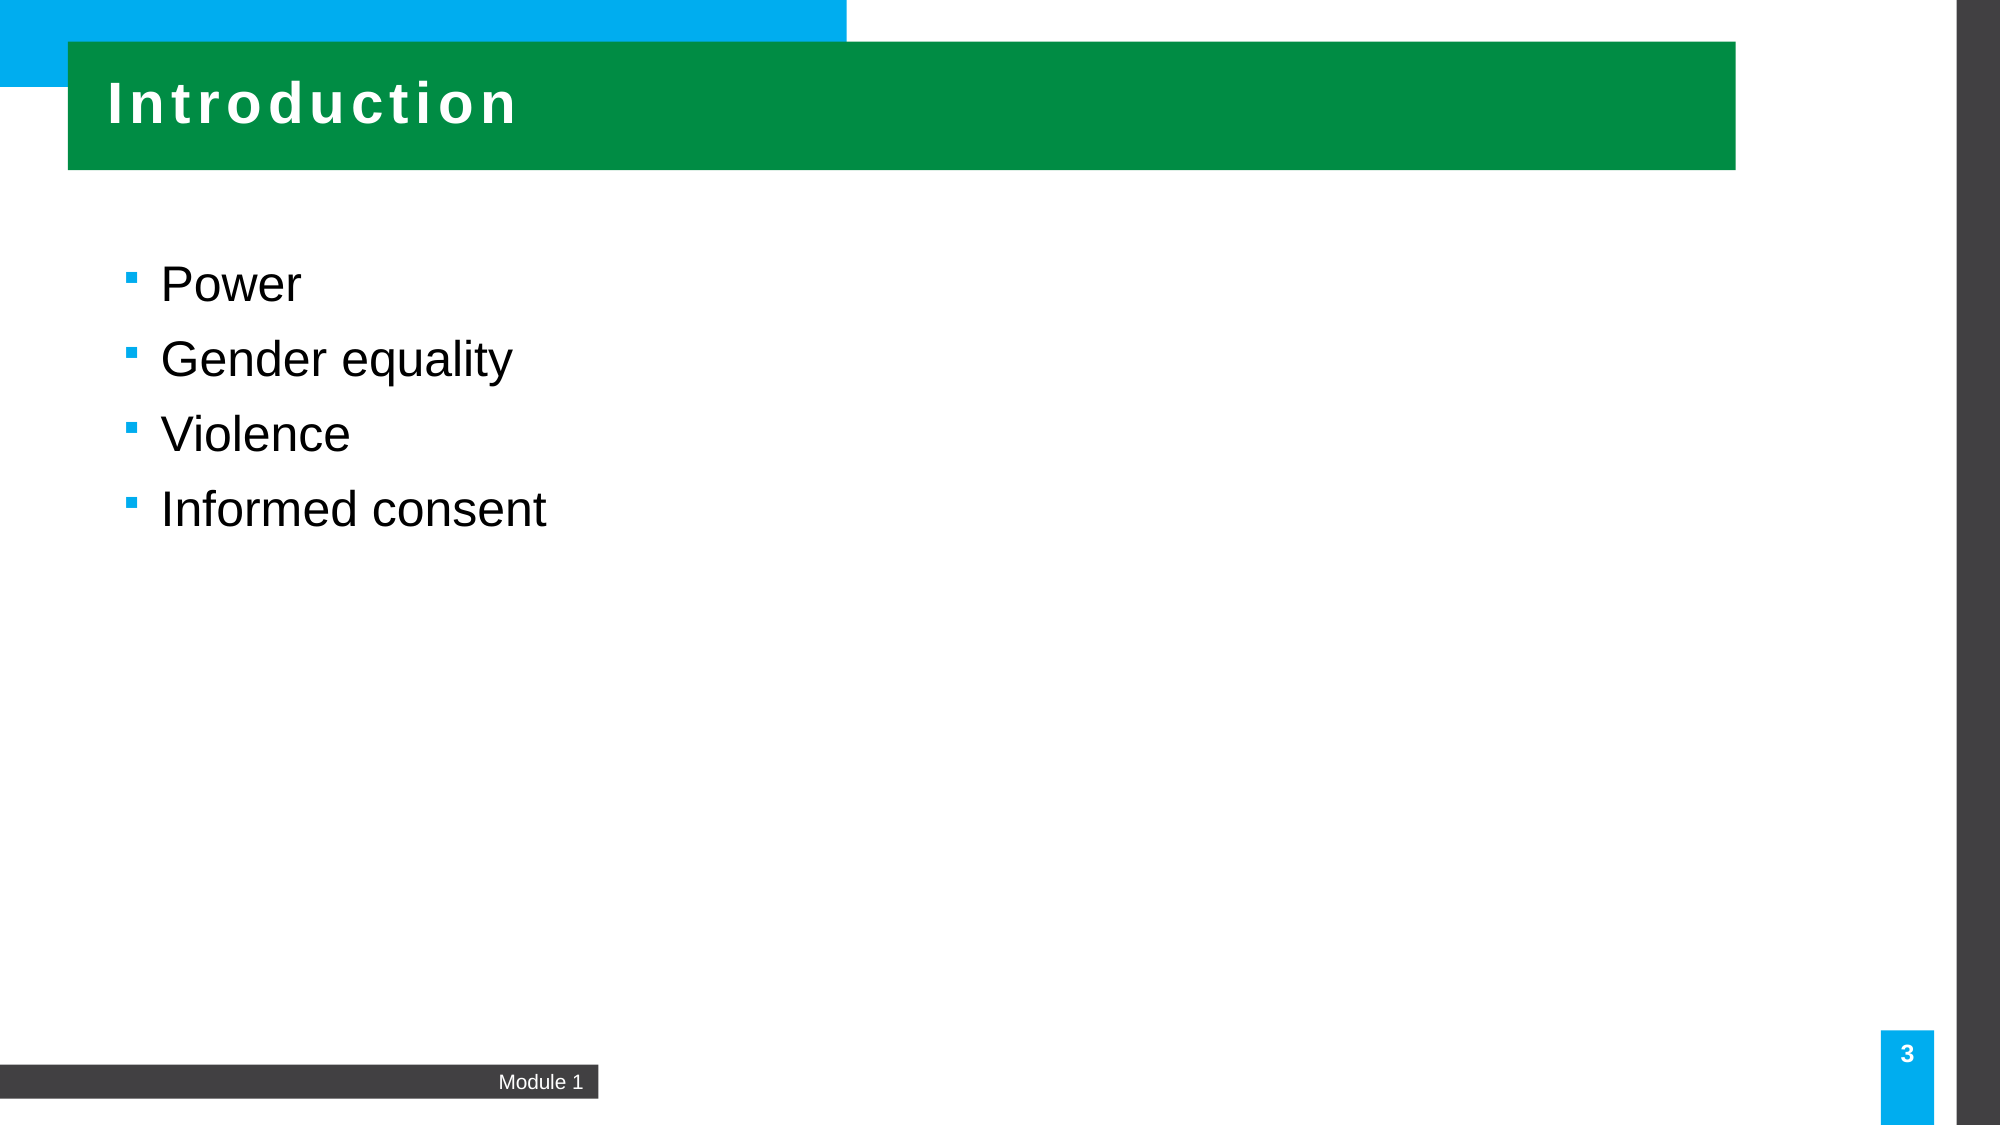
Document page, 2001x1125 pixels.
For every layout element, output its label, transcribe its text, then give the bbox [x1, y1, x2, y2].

list Introduction [92, 58, 1508, 151]
footer Module 1 [0, 1064, 599, 1099]
list Power Gender equality Violence Informed consent [108, 251, 1872, 966]
slide_number 3 [1880, 1030, 1935, 1125]
